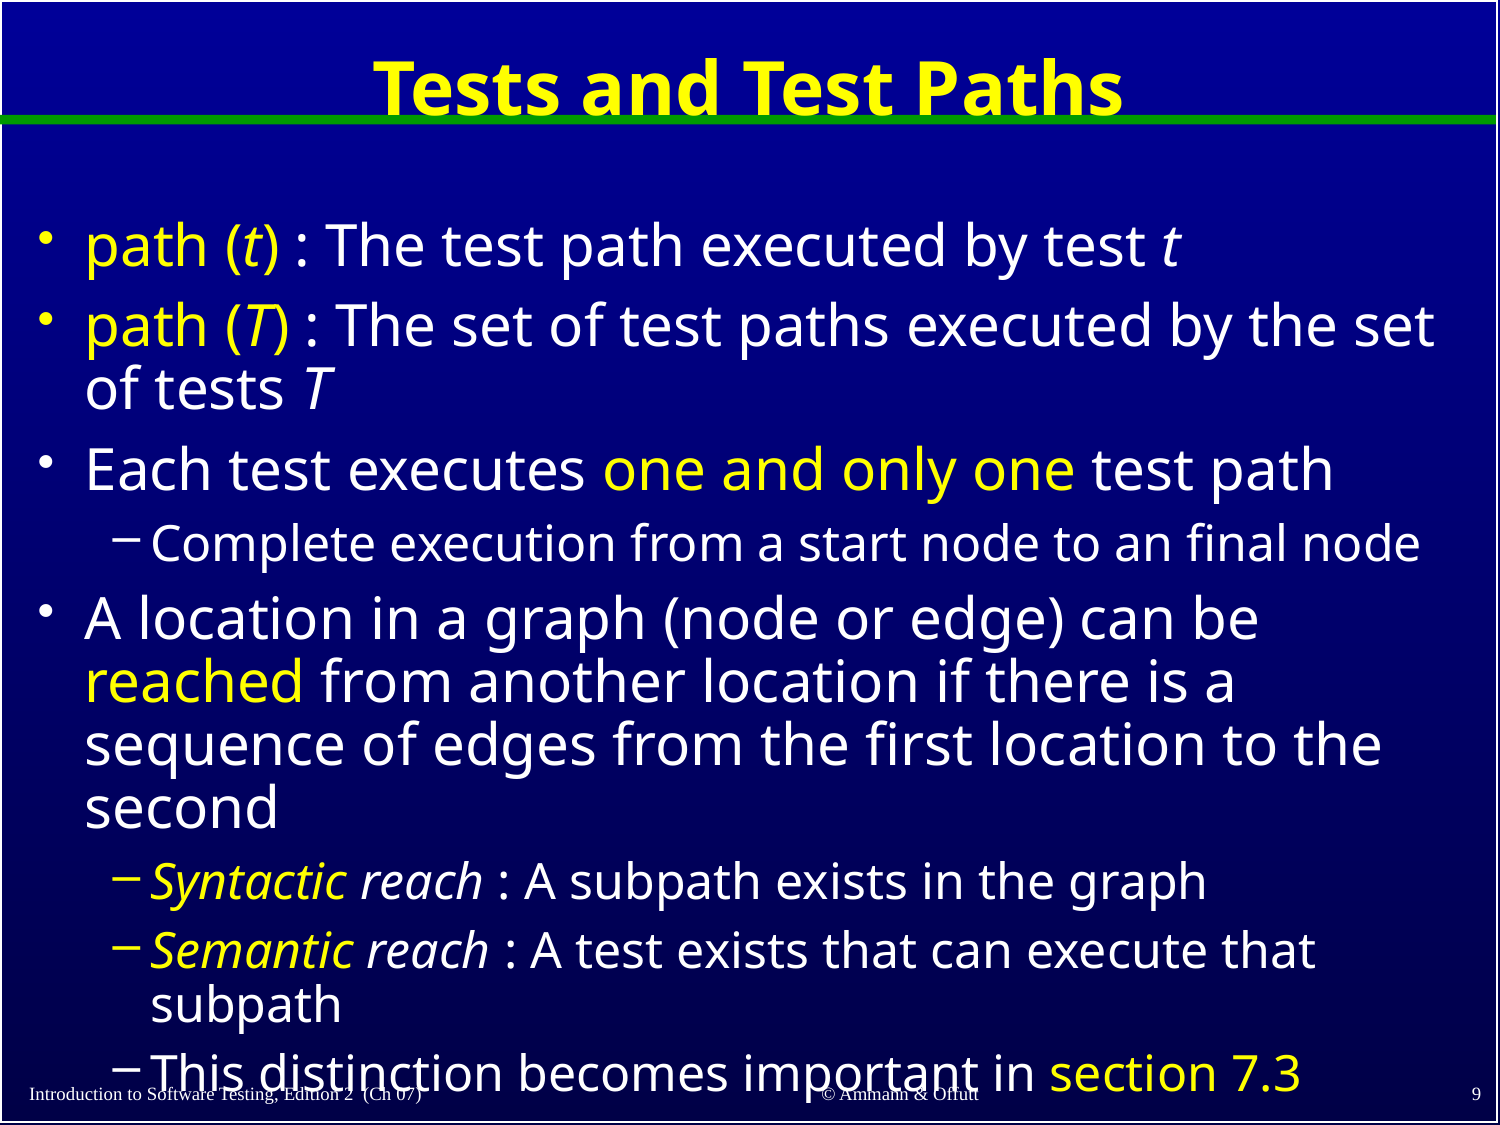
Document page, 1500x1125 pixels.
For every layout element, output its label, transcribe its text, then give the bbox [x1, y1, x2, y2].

slide_number 9 [1183, 1064, 1497, 1113]
title Tests and Test Paths [13, 15, 1485, 167]
footer © Ammann & Offutt [662, 1065, 1138, 1113]
list path (t) : The test path executed by test t path (T) : The set of test paths executed by the set of tests T Each test executes one and only one test path Complete execution from a start node to an final node A location in a graph (node or edge) can be reached from another location if there is a sequence of edges from the first location to the second Syntactic reach : A subpath exists in the graph Semantic reach : A test exists that can execute that subpath This distinction becomes important in section 7.3 [22, 208, 1478, 1041]
slide_number Introduction to Software Testing, Edition 2 (Ch 07) [13, 1067, 633, 1113]
